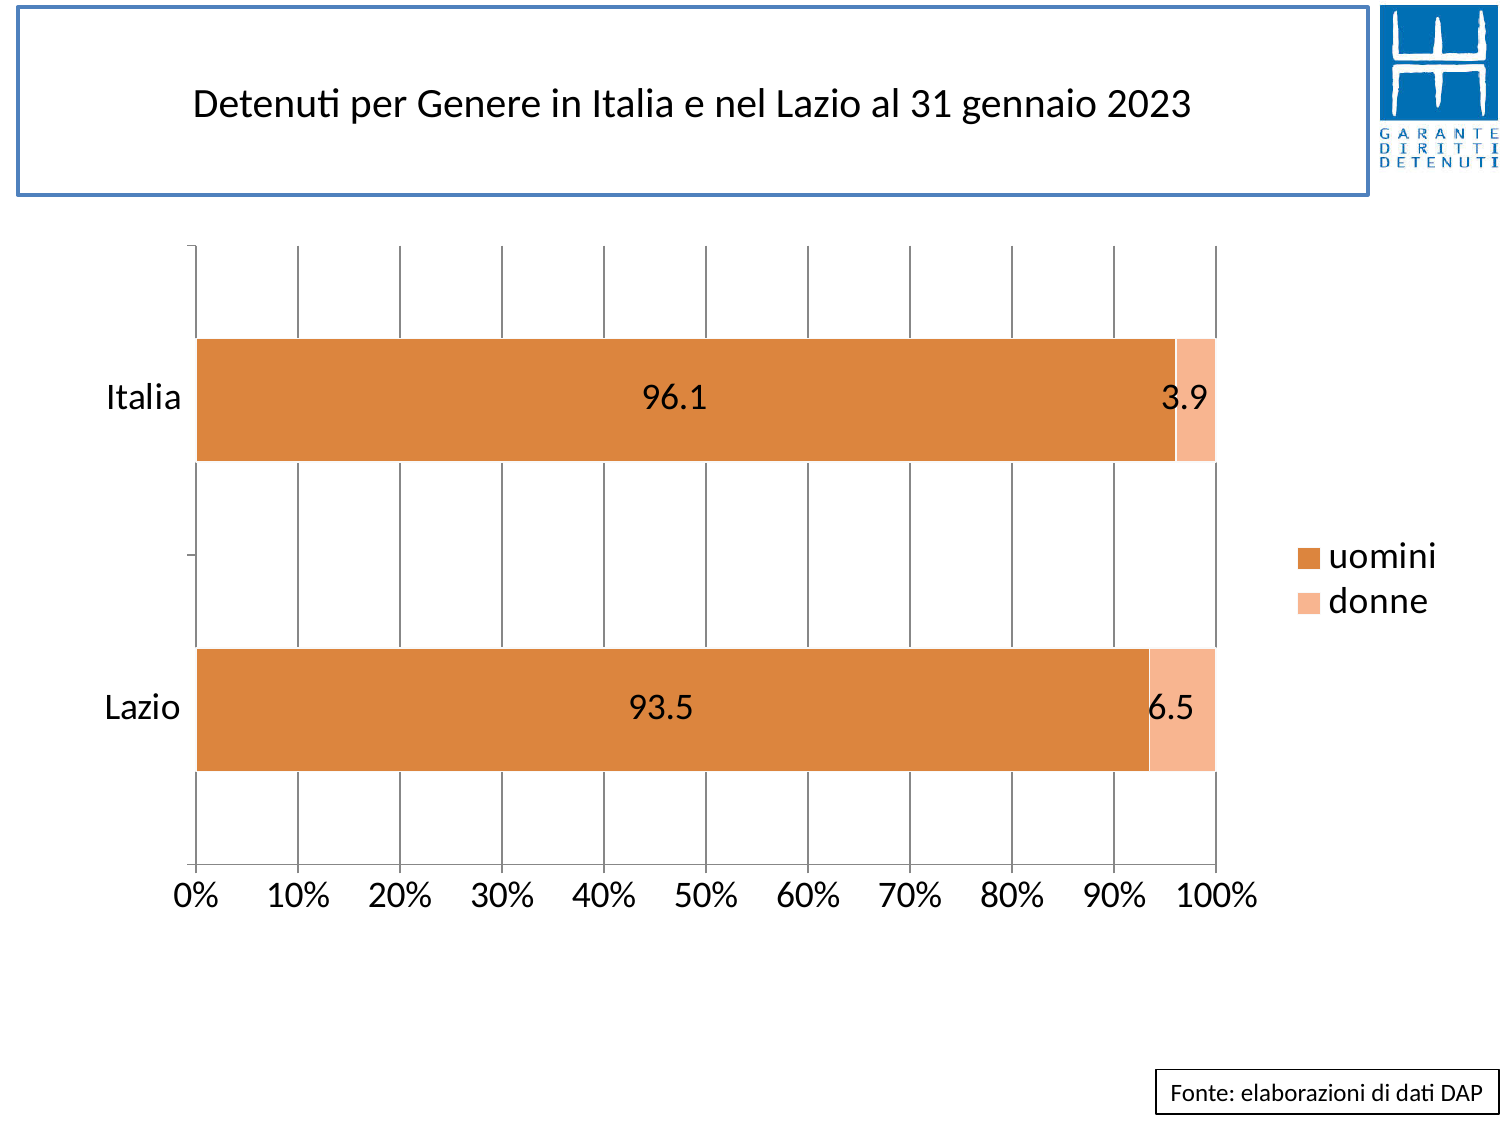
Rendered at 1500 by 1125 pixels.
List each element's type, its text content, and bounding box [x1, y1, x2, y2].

picture [1373, 1, 1500, 173]
text_box Fonte: elaborazioni di dati DAP [1154, 1067, 1500, 1116]
chart [76, 231, 1471, 931]
title Detenuti per Genere in Italia e nel Lazio al 31 gennaio 2023 [16, 5, 1370, 197]
